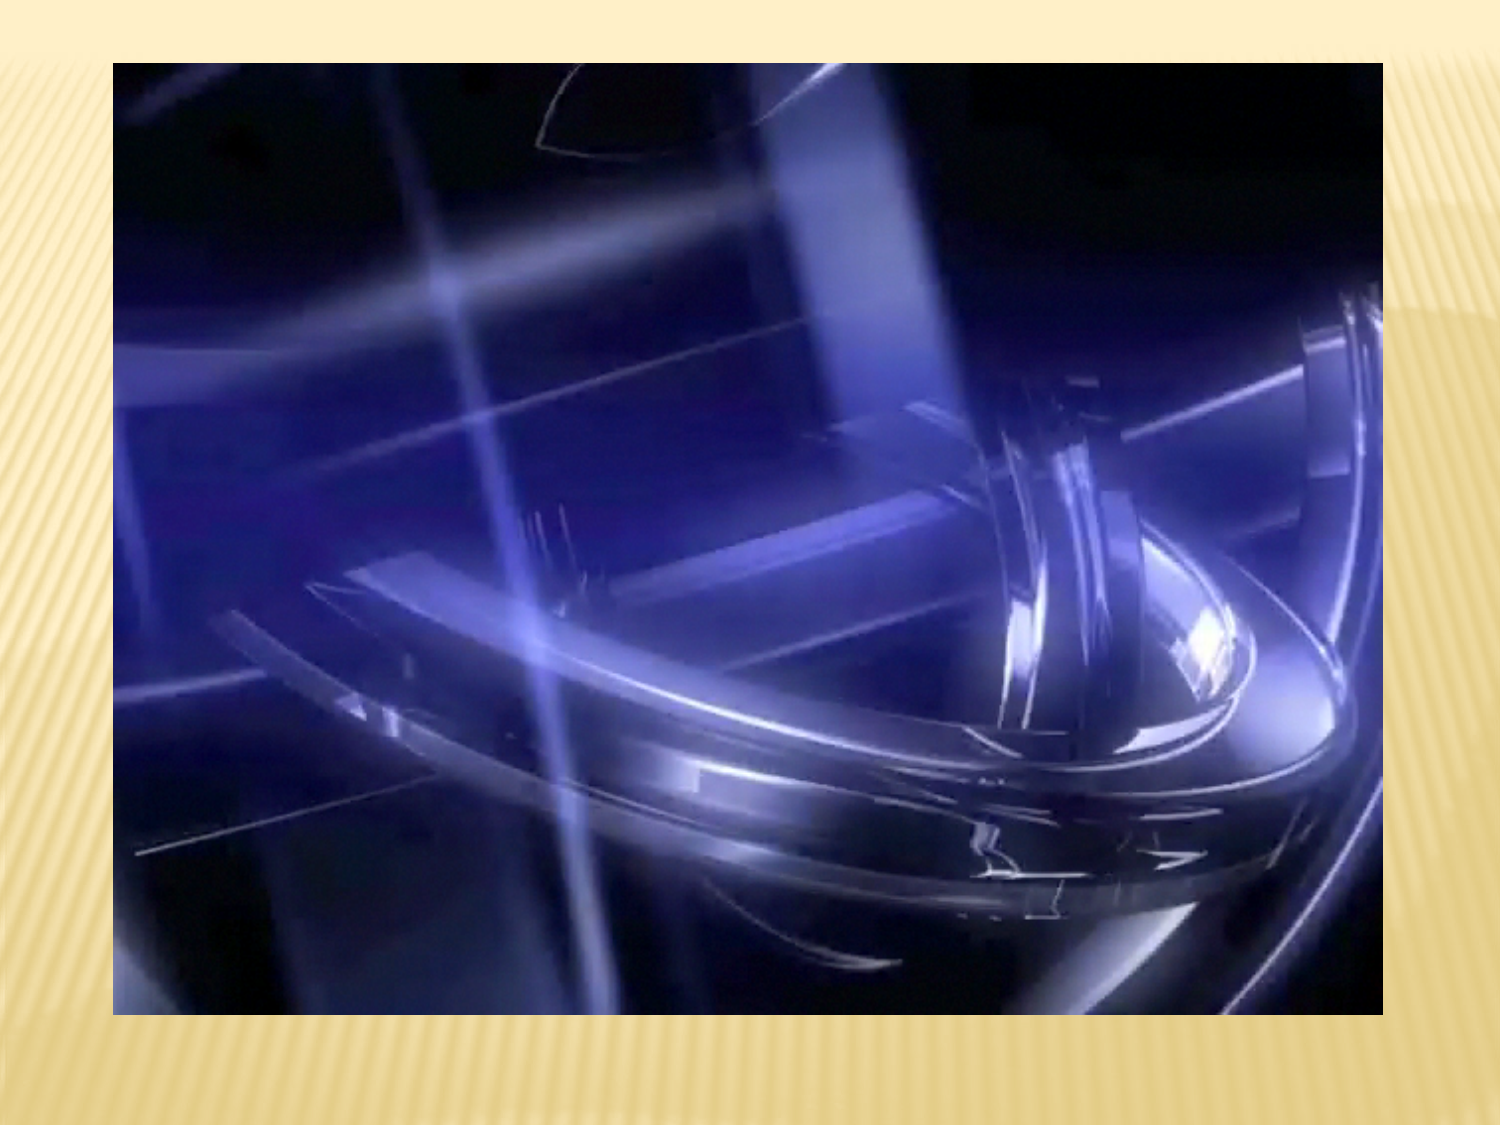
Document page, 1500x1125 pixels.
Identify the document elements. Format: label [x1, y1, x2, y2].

text_box [112, 62, 1384, 1016]
